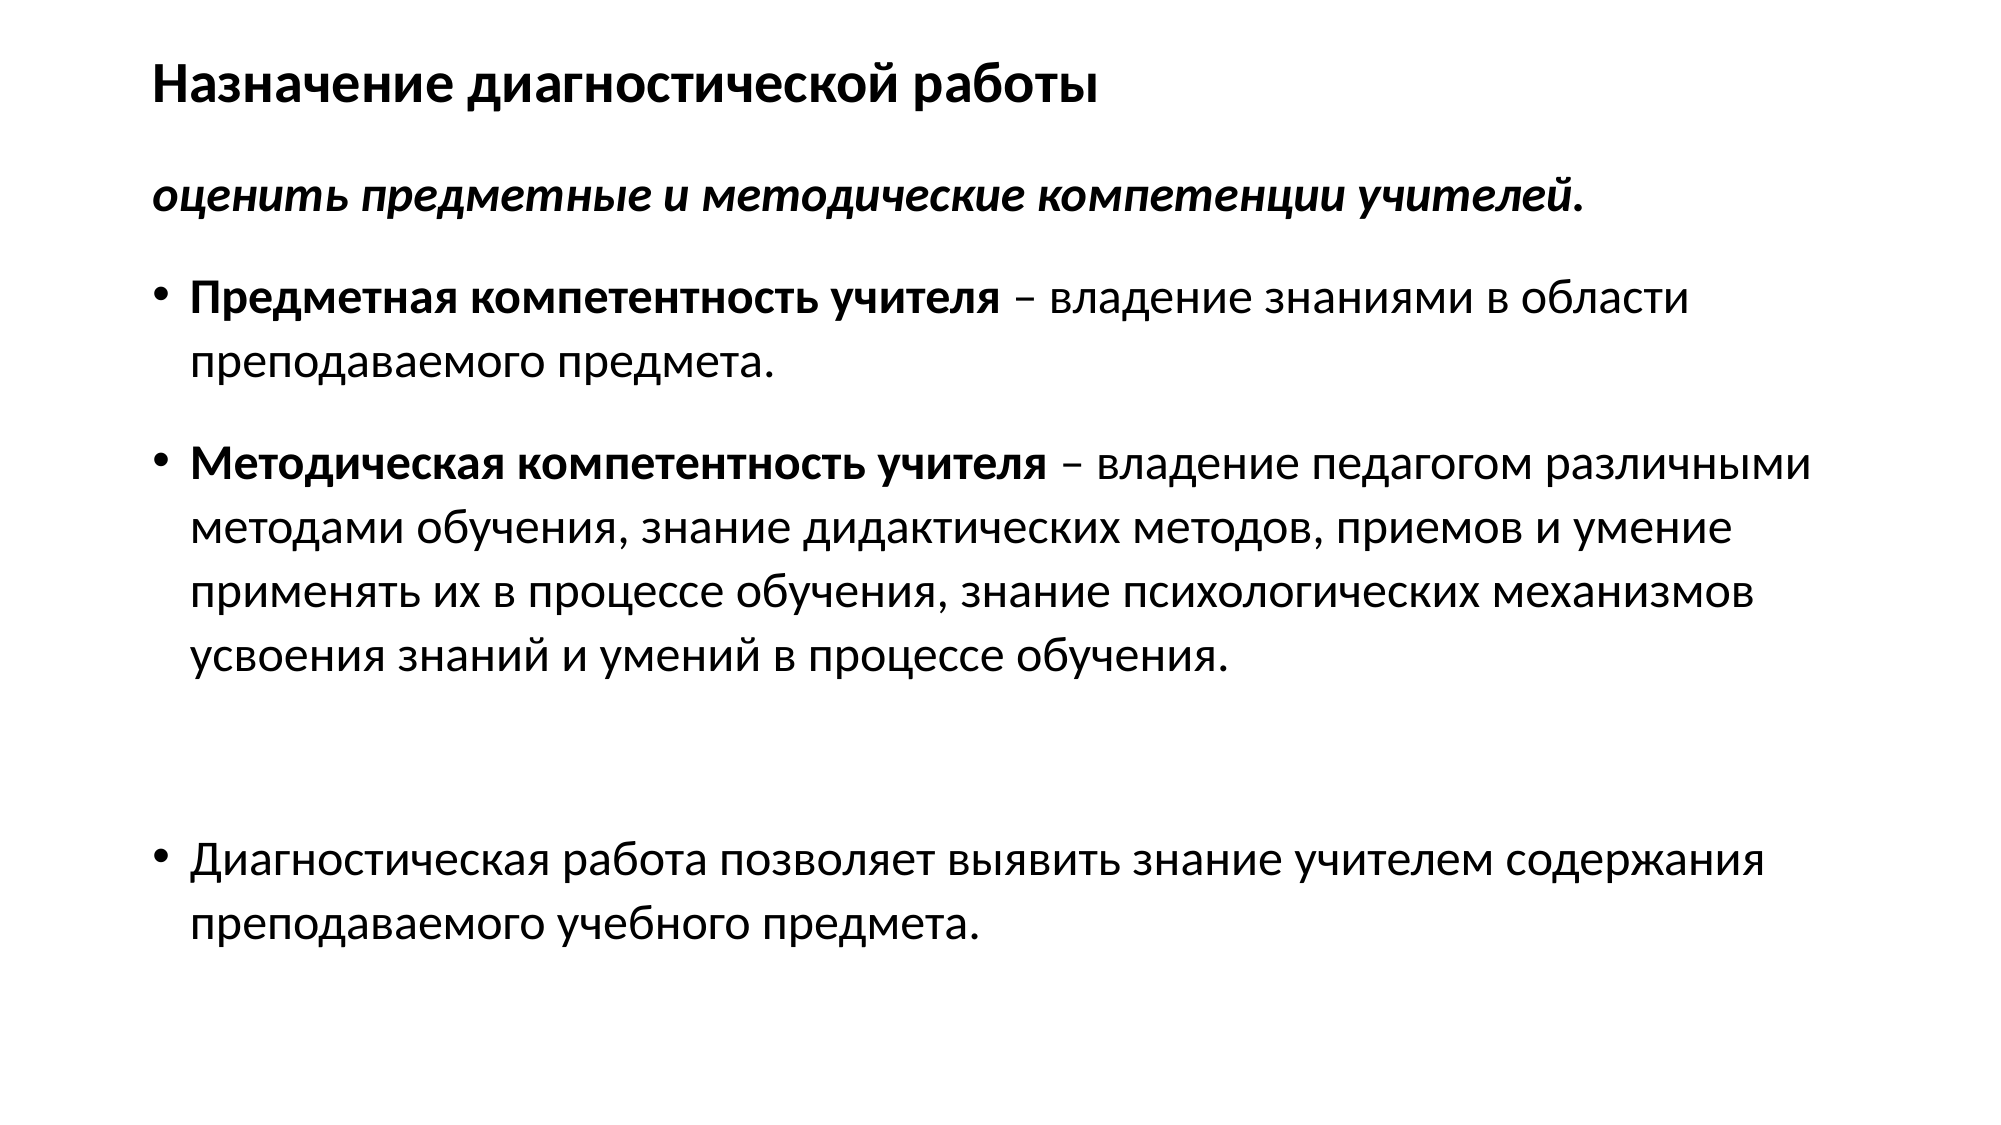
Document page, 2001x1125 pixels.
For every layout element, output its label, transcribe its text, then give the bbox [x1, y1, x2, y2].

title Назначение диагностической работы [137, 0, 1863, 149]
list оценить предметные и методические компетенции учителей. Предметная компетентность учителя – владение знаниями в области преподаваемого предмета. Методическая компетентность учителя – владение педагогом различными методами обучения, знание дидактических методов, приемов и умение применять их в процессе обучения, знание психологических механизмов усвоения знаний и умений в процессе обучения. Диагностическая работа позволяет выявить знание учителем содержания преподаваемого учебного предмета. [137, 149, 1863, 1014]
